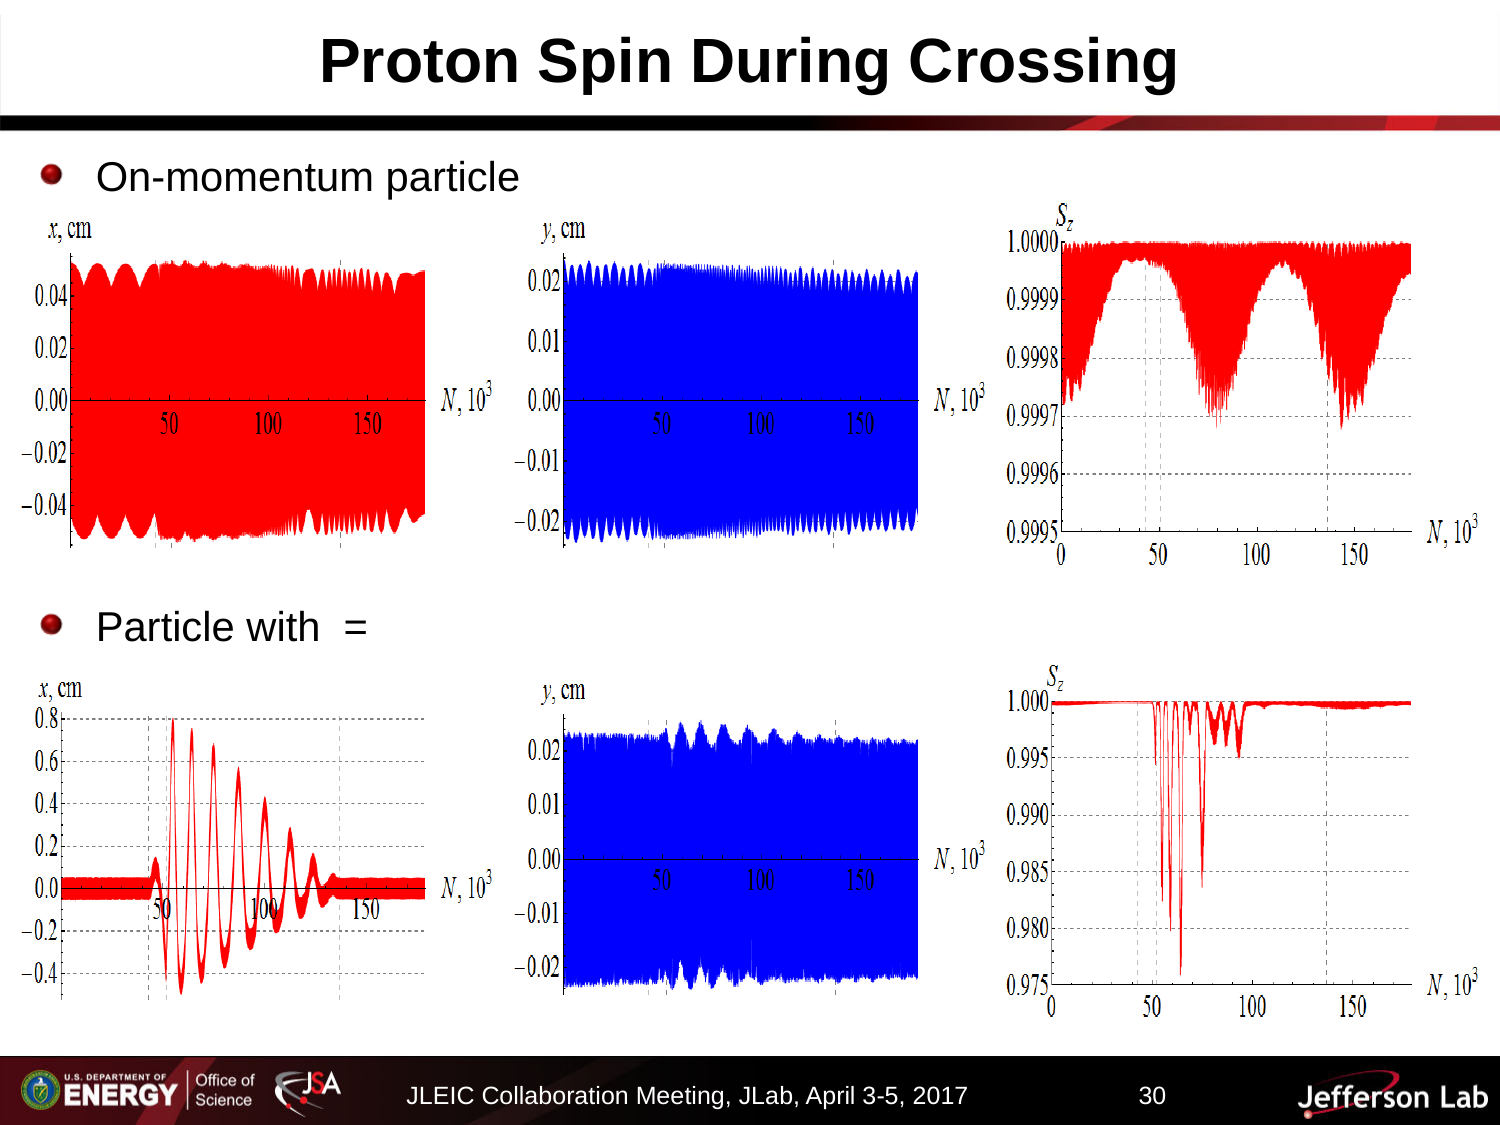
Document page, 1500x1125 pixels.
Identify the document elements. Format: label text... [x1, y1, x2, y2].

title Proton Spin During Crossing [0, 0, 1500, 115]
picture [0, 115, 1500, 1125]
